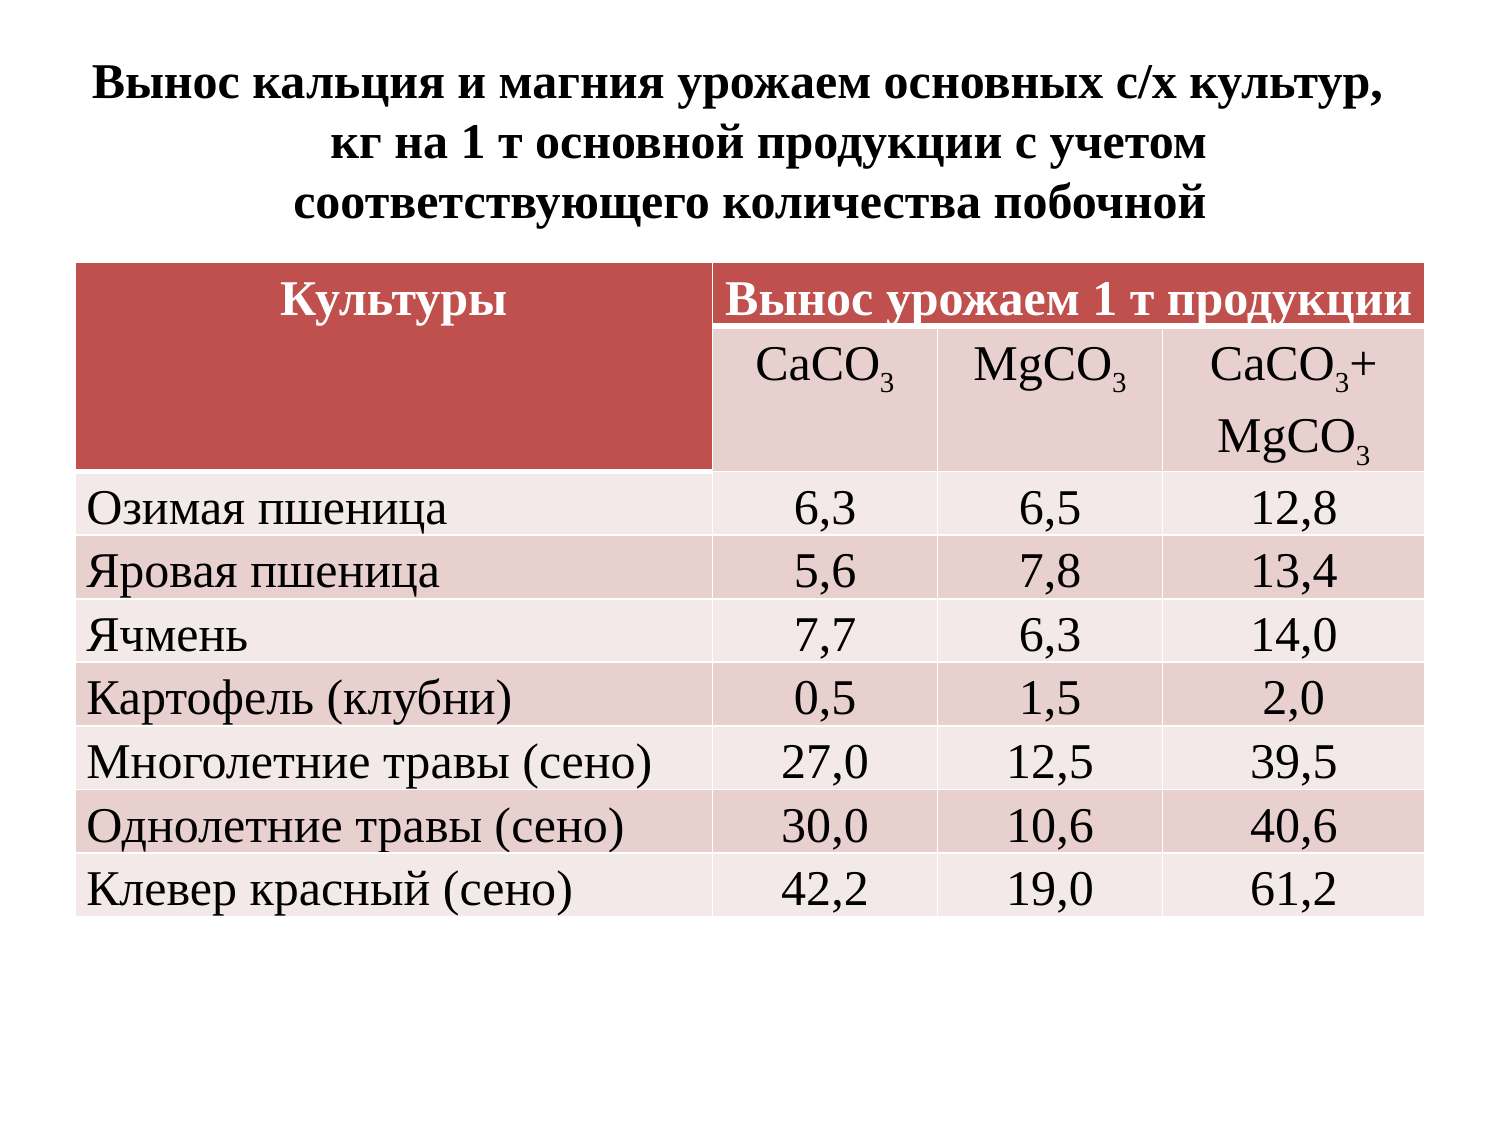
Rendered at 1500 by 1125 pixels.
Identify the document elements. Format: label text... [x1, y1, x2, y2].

table_cell Яровая пшеница [76, 536, 712, 598]
table_cell 6,3 [713, 472, 937, 534]
table_cell Ячмень [76, 600, 712, 661]
table_cell 40,6 [1163, 790, 1424, 852]
table_cell 27,0 [713, 727, 937, 789]
table_cell Картофель (клубни) [76, 663, 712, 725]
title Вынос кальция и магния урожаем основных с/х культур, кг на 1 т основной продукции с учетом соответствующего количества побочной [75, 45, 1425, 233]
table_cell 12,8 [1163, 472, 1424, 534]
table_cell MgСО3 [938, 329, 1162, 471]
table_cell 42,2 [713, 854, 937, 916]
table_cell 12,5 [938, 727, 1162, 789]
table_cell 1,5 [938, 663, 1162, 725]
table_cell 0,5 [713, 663, 937, 725]
table_cell СаСО3+ MgСО3 [1163, 329, 1424, 471]
table_cell 10,6 [938, 790, 1162, 852]
table_cell 2,0 [1163, 663, 1424, 725]
table_cell Озимая пшеница [76, 474, 712, 534]
table_cell 19,0 [938, 854, 1162, 916]
table_cell СаСО3 [713, 329, 937, 471]
table_cell 13,4 [1163, 536, 1424, 598]
table_cell 6,5 [938, 472, 1162, 534]
table_cell 30,0 [713, 790, 937, 852]
table_cell 7,7 [713, 600, 937, 661]
table_cell 5,6 [713, 536, 937, 598]
table_cell 7,8 [938, 536, 1162, 598]
table_cell 39,5 [1163, 727, 1424, 789]
table_cell Однолетние травы (сено) [76, 790, 712, 852]
table_header Культуры [76, 263, 712, 469]
table_cell 61,2 [1163, 854, 1424, 916]
table_header Вынос урожаем 1 т продукции [713, 263, 1424, 323]
table_cell 6,3 [938, 600, 1162, 661]
table_cell 14,0 [1163, 600, 1424, 661]
table_cell Многолетние травы (сено) [76, 727, 712, 789]
table_cell Клевер красный (сено) [76, 854, 712, 916]
